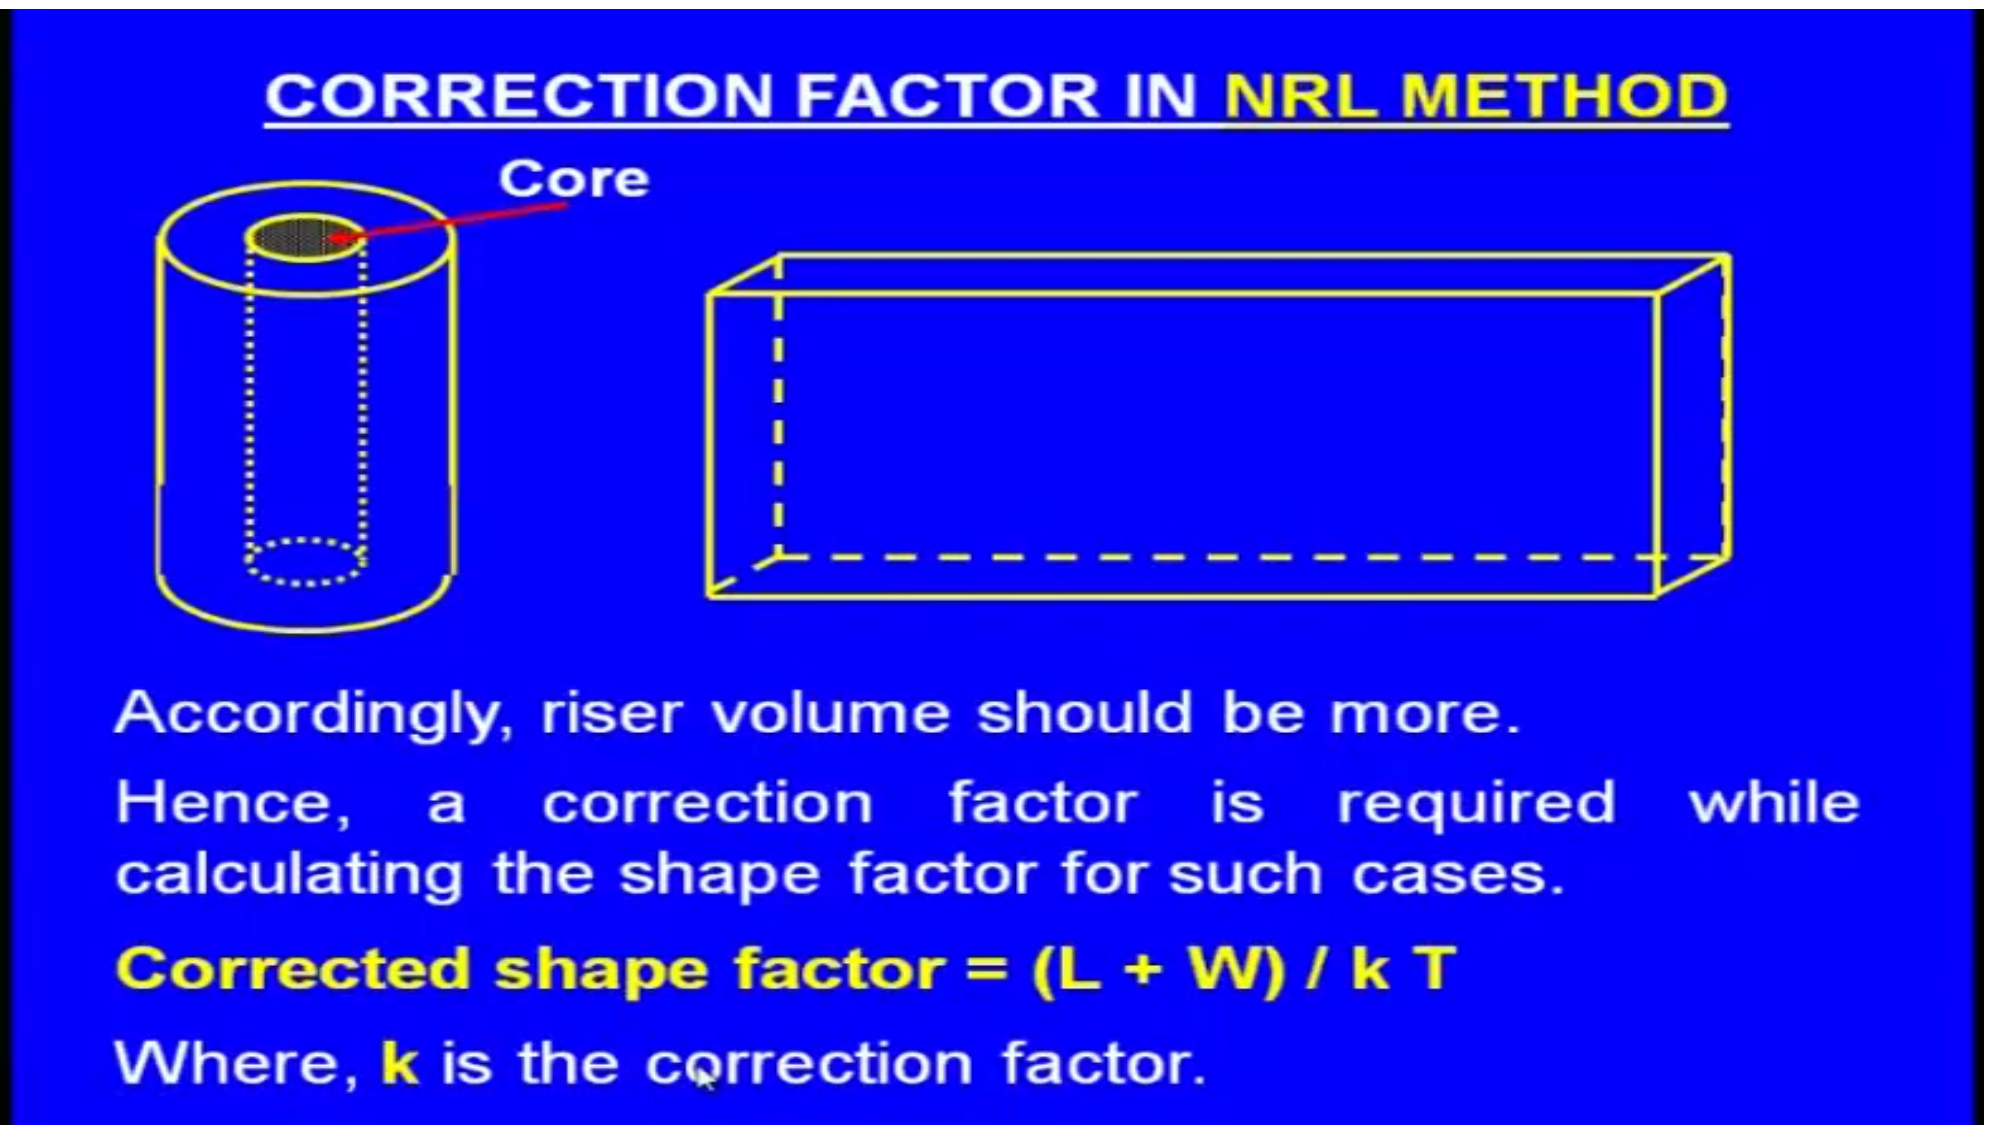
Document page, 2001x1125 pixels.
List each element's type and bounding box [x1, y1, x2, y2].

list [0, 9, 1984, 1125]
